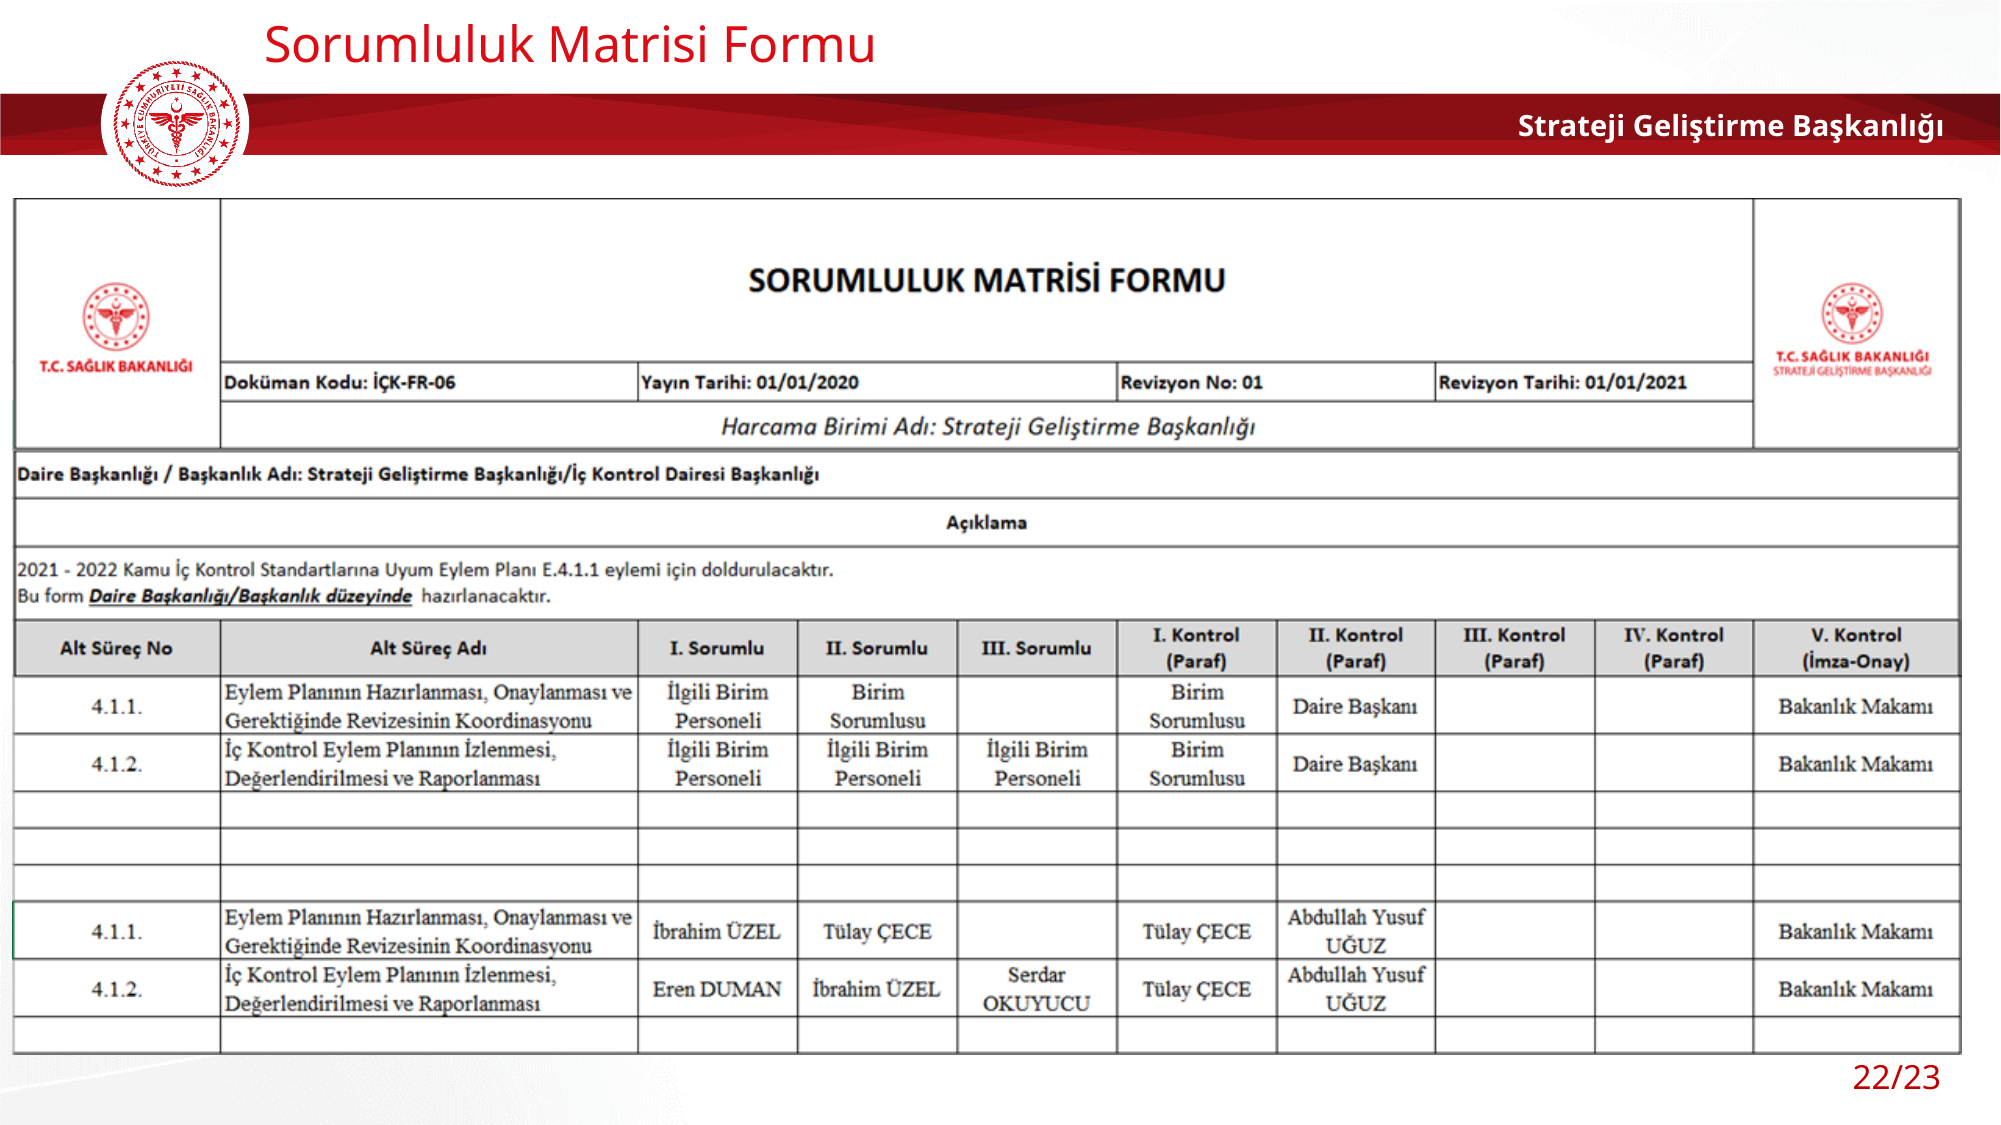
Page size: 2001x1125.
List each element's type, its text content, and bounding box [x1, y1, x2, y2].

title Sorumluluk Matrisi Formu [249, 3, 1977, 89]
picture [0, 0, 2001, 1125]
